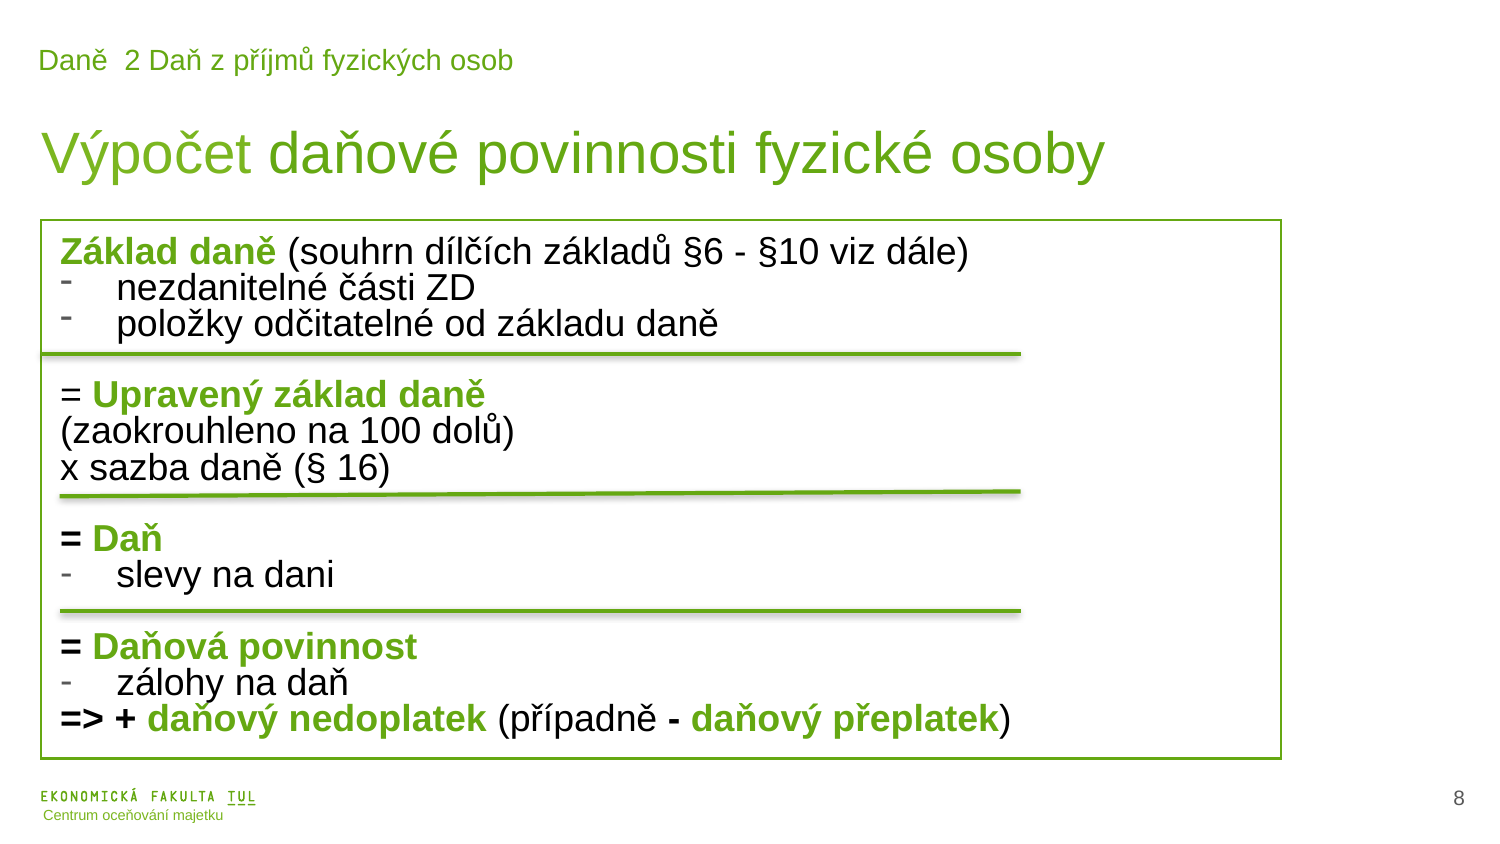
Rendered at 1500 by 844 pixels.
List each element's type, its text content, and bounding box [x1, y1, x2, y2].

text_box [59, 491, 1021, 497]
text_box Výpočet daňové povinnosti fyzické osoby [41, 100, 1282, 206]
list Základ daně (souhrn dílčích základů §6 - §10 viz dále) nezdanitelné části ZD položky odčitatelné od základu daně = Upravený základ daně (zaokrouhleno na 100 dolů) x sazba daně (§ 16) = Daň slevy na dani = Daňová povinnost zálohy na daň => + daňový nedoplatek (případně - daňový přeplatek) [40, 219, 1282, 760]
slide_number 9 [1424, 770, 1481, 824]
text_box Centrum oceňování majetku [43, 805, 224, 824]
list Daně 2 Daň z příjmů fyzických osob [18, 40, 1260, 101]
